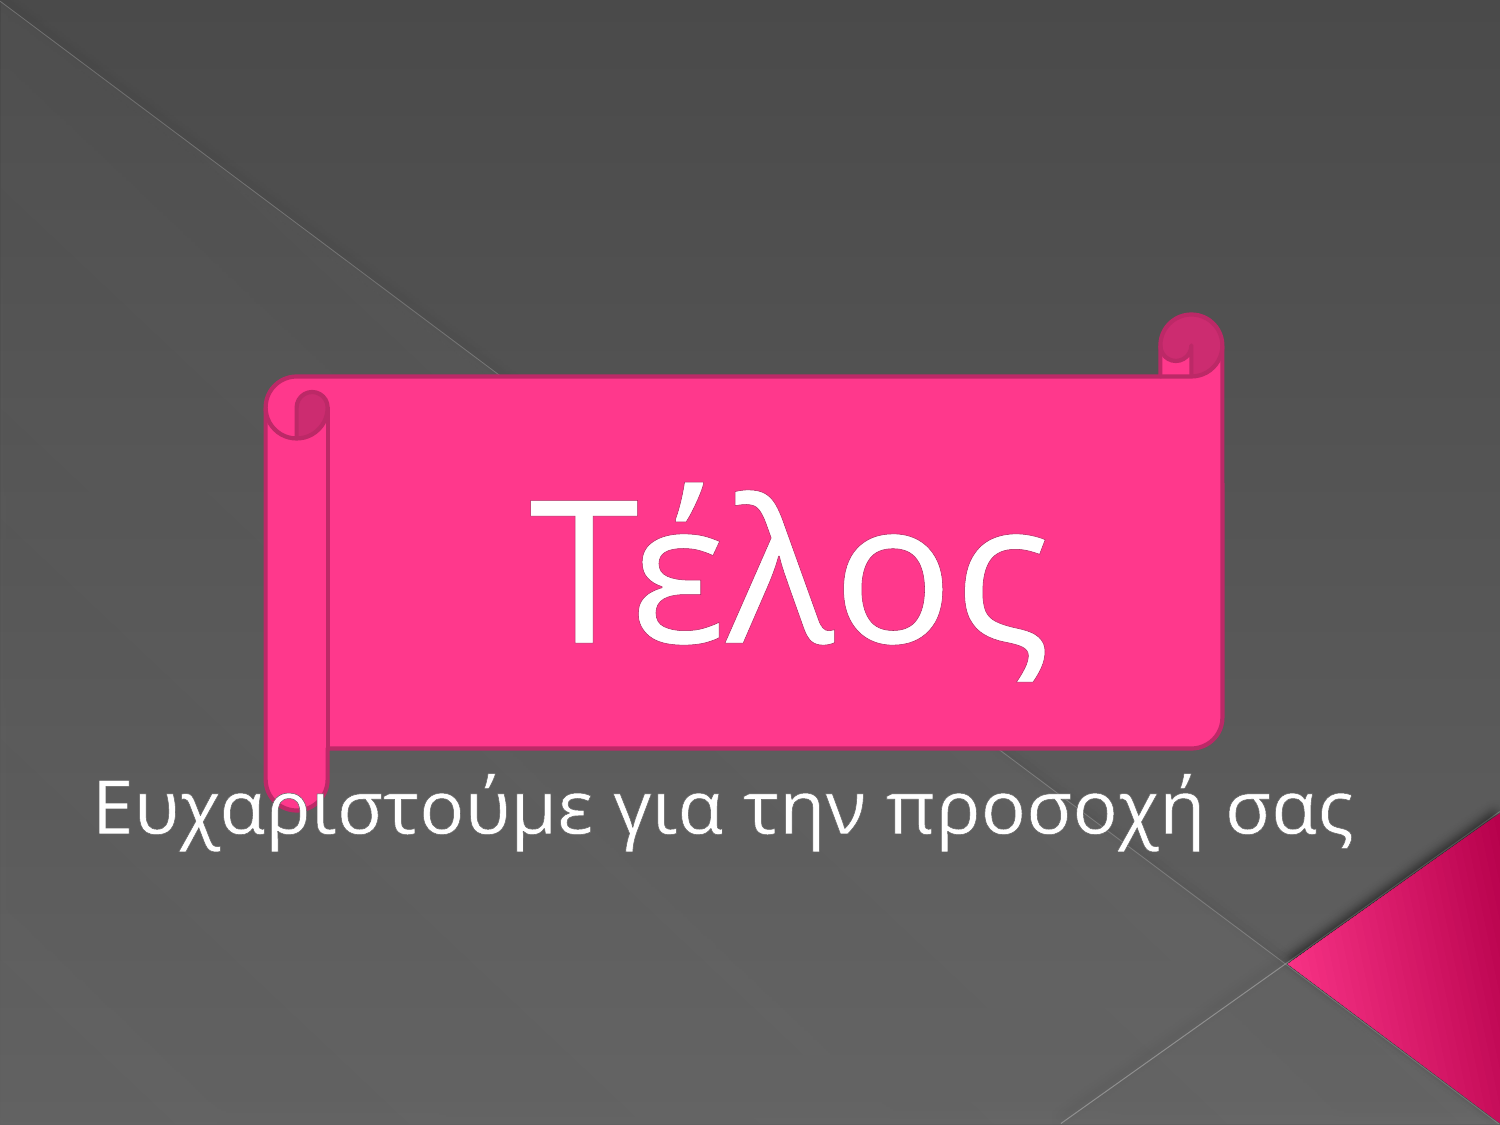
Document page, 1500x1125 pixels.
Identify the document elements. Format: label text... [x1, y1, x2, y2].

title Τέλος [88, 137, 1412, 691]
text_box [263, 691, 1225, 751]
subtitle Ευχαριστούμε για την προσοχή σας [41, 751, 1412, 1039]
